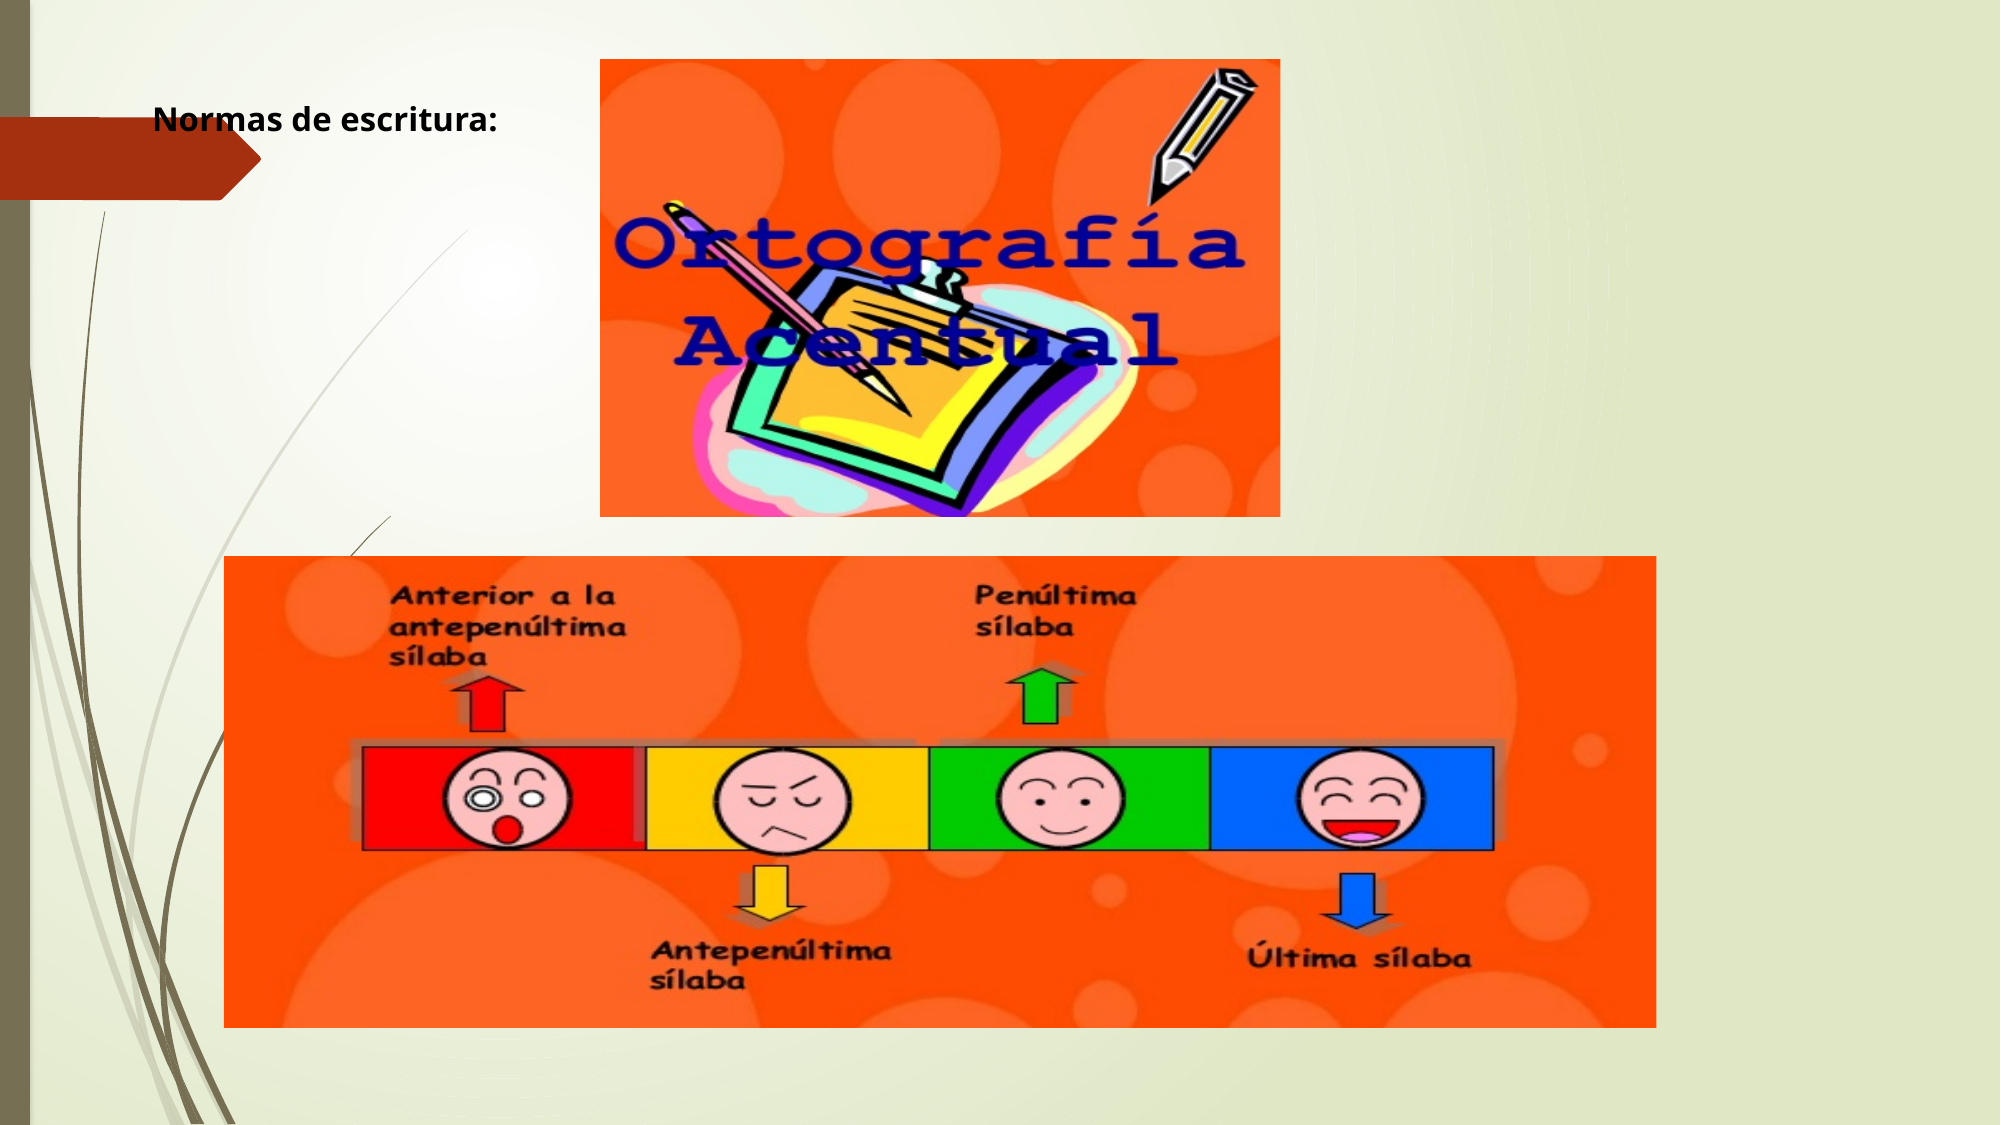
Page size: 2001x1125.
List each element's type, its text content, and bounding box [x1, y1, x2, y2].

picture [223, 556, 1657, 1028]
text_box Normas de escritura: [137, 59, 574, 191]
picture [599, 59, 1281, 517]
